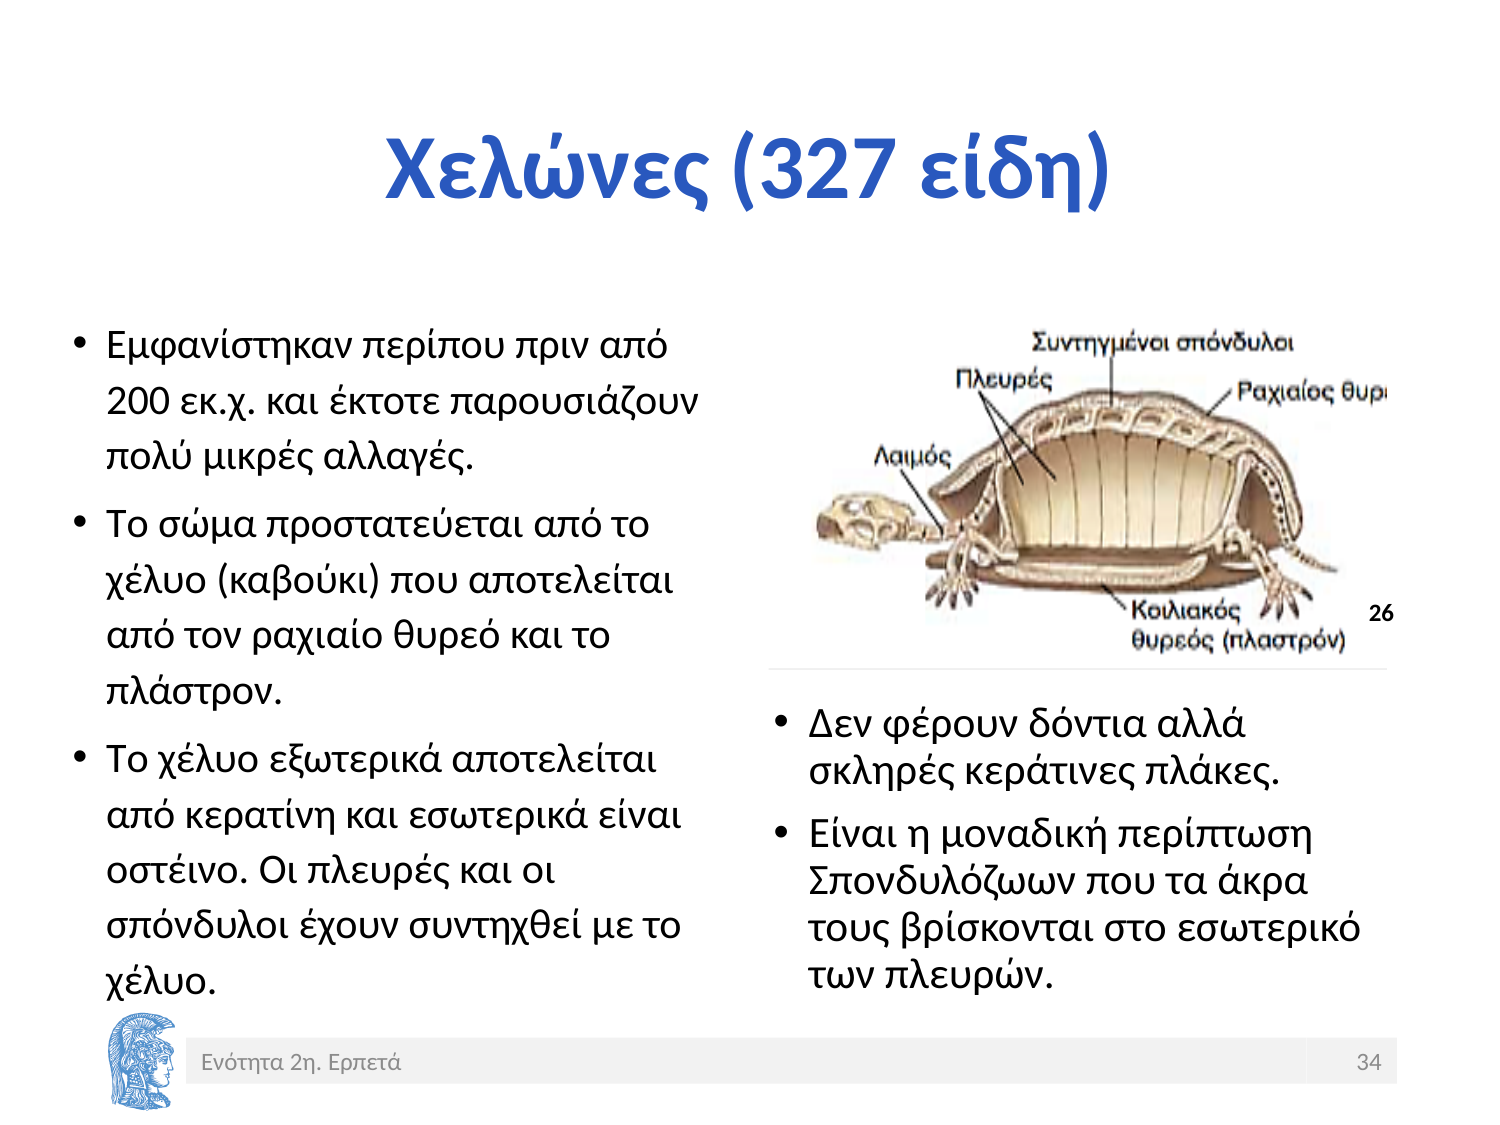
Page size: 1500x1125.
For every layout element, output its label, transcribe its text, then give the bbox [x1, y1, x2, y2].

footer Ενότητα 2η. Ερπετά [186, 1037, 1306, 1084]
title Χελώνες (327 είδη) [103, 59, 1397, 278]
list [768, 277, 1387, 670]
text_box 26 [1387, 589, 1410, 634]
picture [103, 1011, 186, 1114]
list Εμφανίστηκαν περίπου πριν από 200 εκ.χ. και έκτοτε παρουσιάζουν πολύ μικρές αλλαγές. Το σώμα προστατεύεται από το χέλυο (καβούκι) που αποτελείται από τον ραχιαίο θυρεό και το πλάστρον. Το χέλυο εξωτερικά αποτελείται από κερατίνη και εσωτερικά είναι οστέινο. Οι πλευρές και οι σπόνδυλοι έχουν συντηχθεί με το χέλυο. [57, 304, 742, 1011]
list Δεν φέρουν δόντια αλλά σκληρές κεράτινες πλάκες. Είναι η μοναδική περίπτωση Σπονδυλόζωων που τα άκρα τους βρίσκονται στο εσωτερικό των πλευρών. [758, 692, 1397, 1011]
slide_number 34 [1306, 1037, 1397, 1084]
